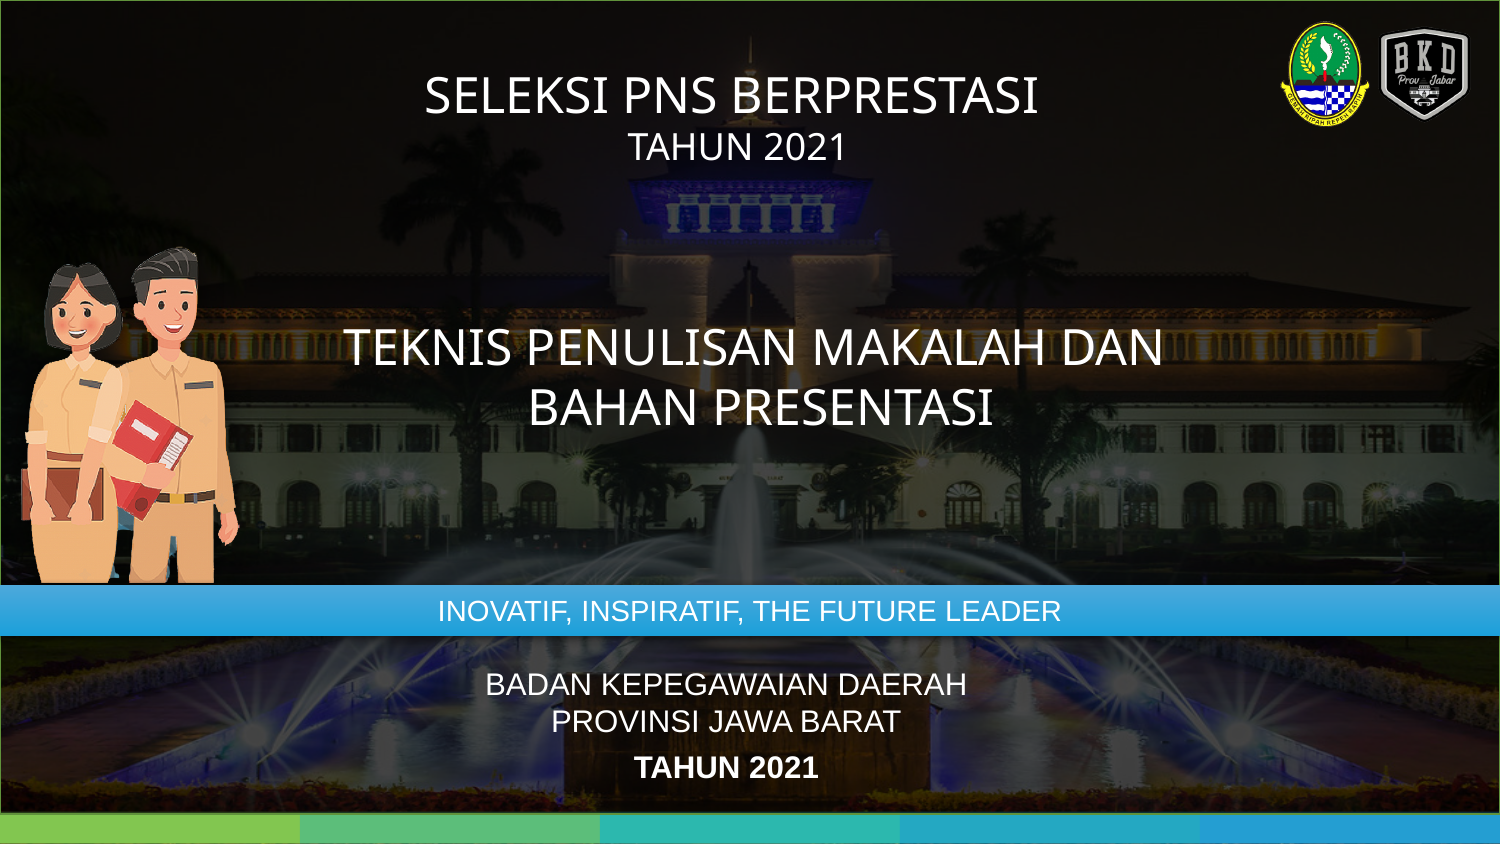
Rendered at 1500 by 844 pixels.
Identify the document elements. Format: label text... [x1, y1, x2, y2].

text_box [1280, 21, 1472, 127]
text_box INOVATIF, INSPIRATIF, THE FUTURE LEADER [0, 585, 1500, 636]
text_box TEKNIS PENULISAN MAKALAH DAN BAHAN PRESENTASI [247, 307, 1500, 443]
text_box [0, 645, 1500, 815]
text_box BADAN KEPEGAWAIAN DAERAH PROVINSI JAWA BARAT [373, 656, 1080, 739]
text_box [0, 0, 1500, 307]
picture [11, 239, 247, 585]
text_box [264, 443, 1500, 580]
text_box TAHUN 2021 [373, 739, 1080, 792]
text_box SELEKSI PNS BERPRESTASI TAHUN 2021 [0, 55, 1489, 176]
